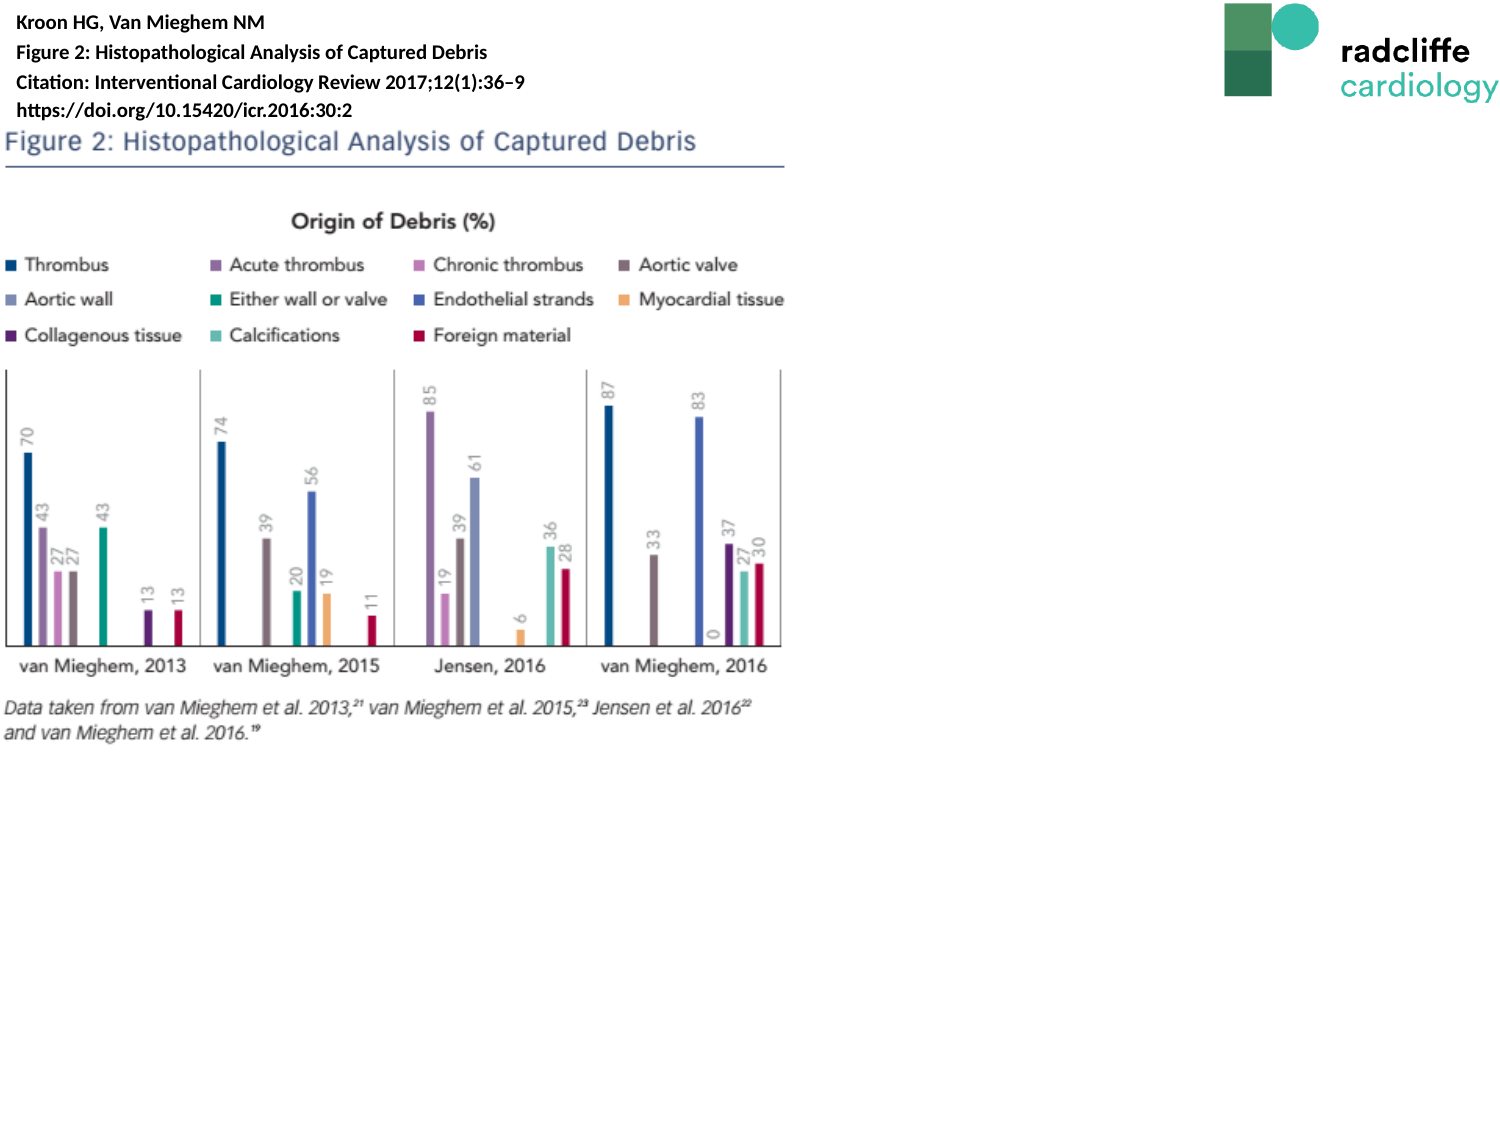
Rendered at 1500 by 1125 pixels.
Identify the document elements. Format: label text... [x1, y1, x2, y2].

text_box https://doi.org/10.15420/icr.2016:30:2 [1, 89, 1500, 129]
picture [1, 124, 791, 746]
picture [1224, 1, 1499, 104]
text_box Figure 2: Histopathological Analysis of Captured Debris [1, 31, 1224, 60]
text_box Kroon HG, Van Mieghem NM [1, 1, 939, 31]
text_box Citation: Interventional Cardiology Review 2017;12(1):36–9 [1, 60, 1224, 89]
